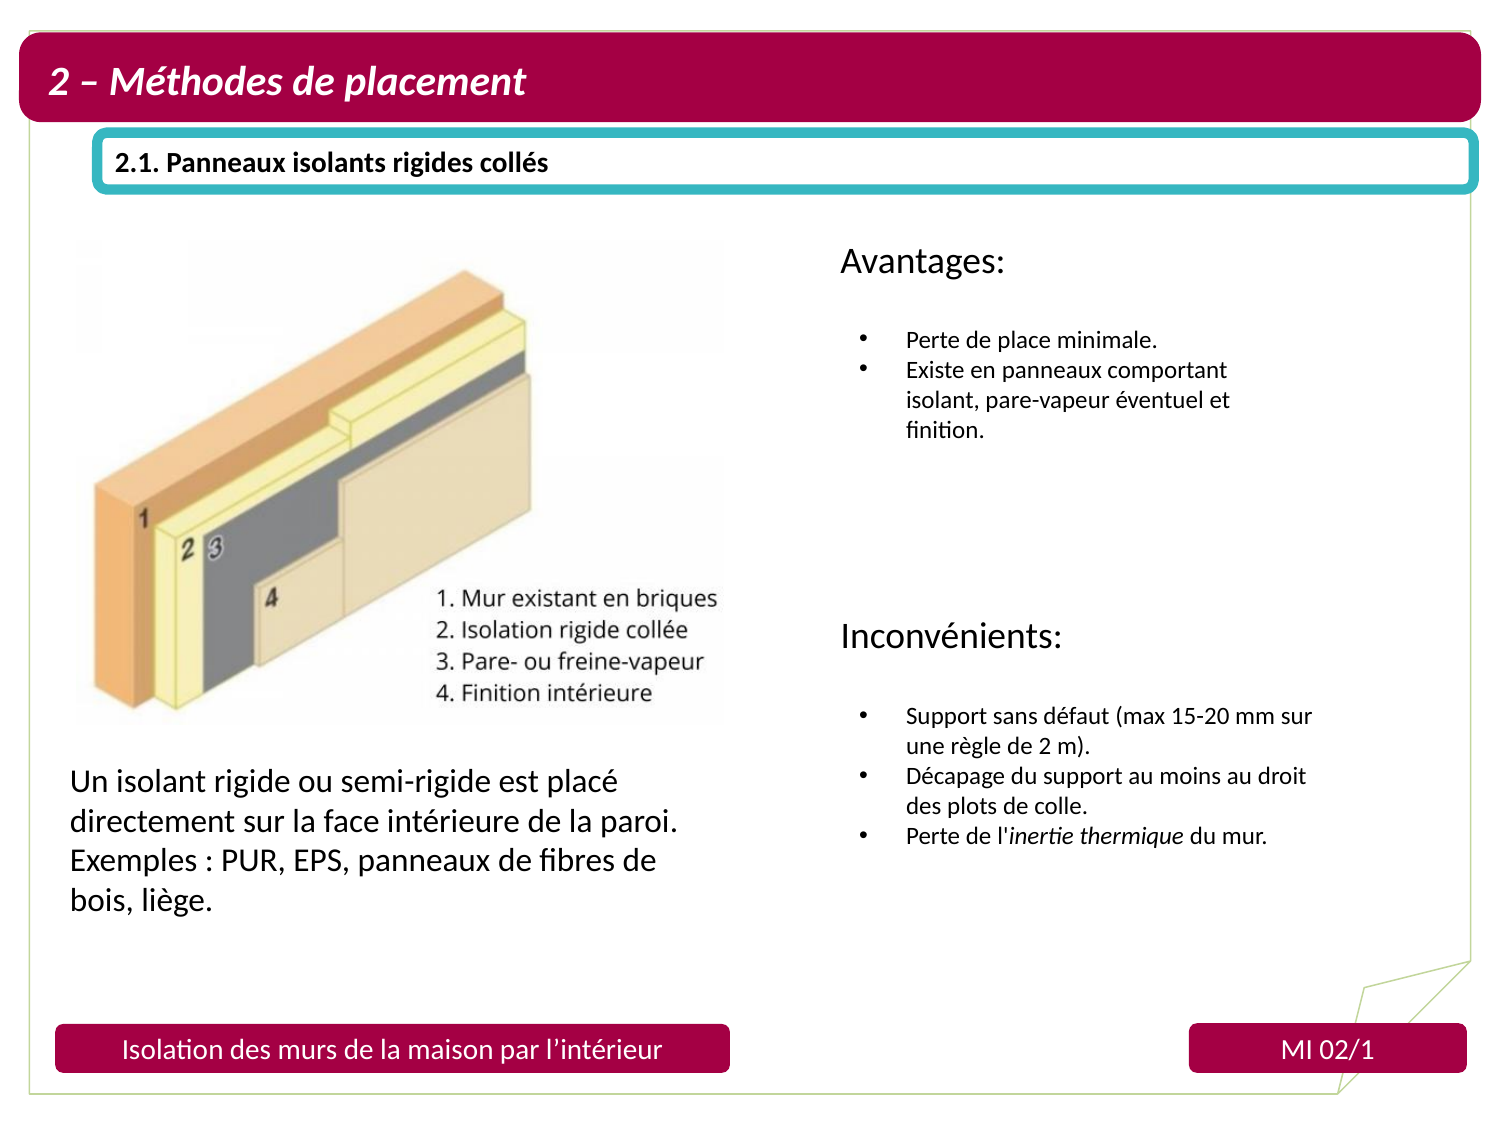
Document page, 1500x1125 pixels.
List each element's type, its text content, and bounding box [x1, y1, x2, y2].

text_box Un isolant rigide ou semi-rigide est placé directement sur la face intérieure de la paroi. Exemples : PUR, EPS, panneaux de fibres de bois, liège. [55, 751, 705, 926]
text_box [54, 1022, 1468, 1074]
text_box Avantages: [825, 229, 1039, 289]
text_box [29, 30, 1471, 50]
text_box 2 – Méthodes de placement [29, 42, 1471, 112]
text_box [29, 104, 1471, 1094]
text_box Support sans défaut (max 15-20 mm sur une règle de 2 m). Décapage du support au moins au droit des plots de colle. Perte de l'inertie thermique du mur. [844, 692, 1329, 857]
text_box Inconvénients: [825, 603, 1240, 664]
text_box Perte de place minimale. Existe en panneaux comportant isolant, pare-vapeur éventuel et finition. [844, 316, 1270, 451]
text_box 2.1. Panneaux isolants rigides collés [97, 132, 1474, 190]
picture [76, 240, 725, 725]
